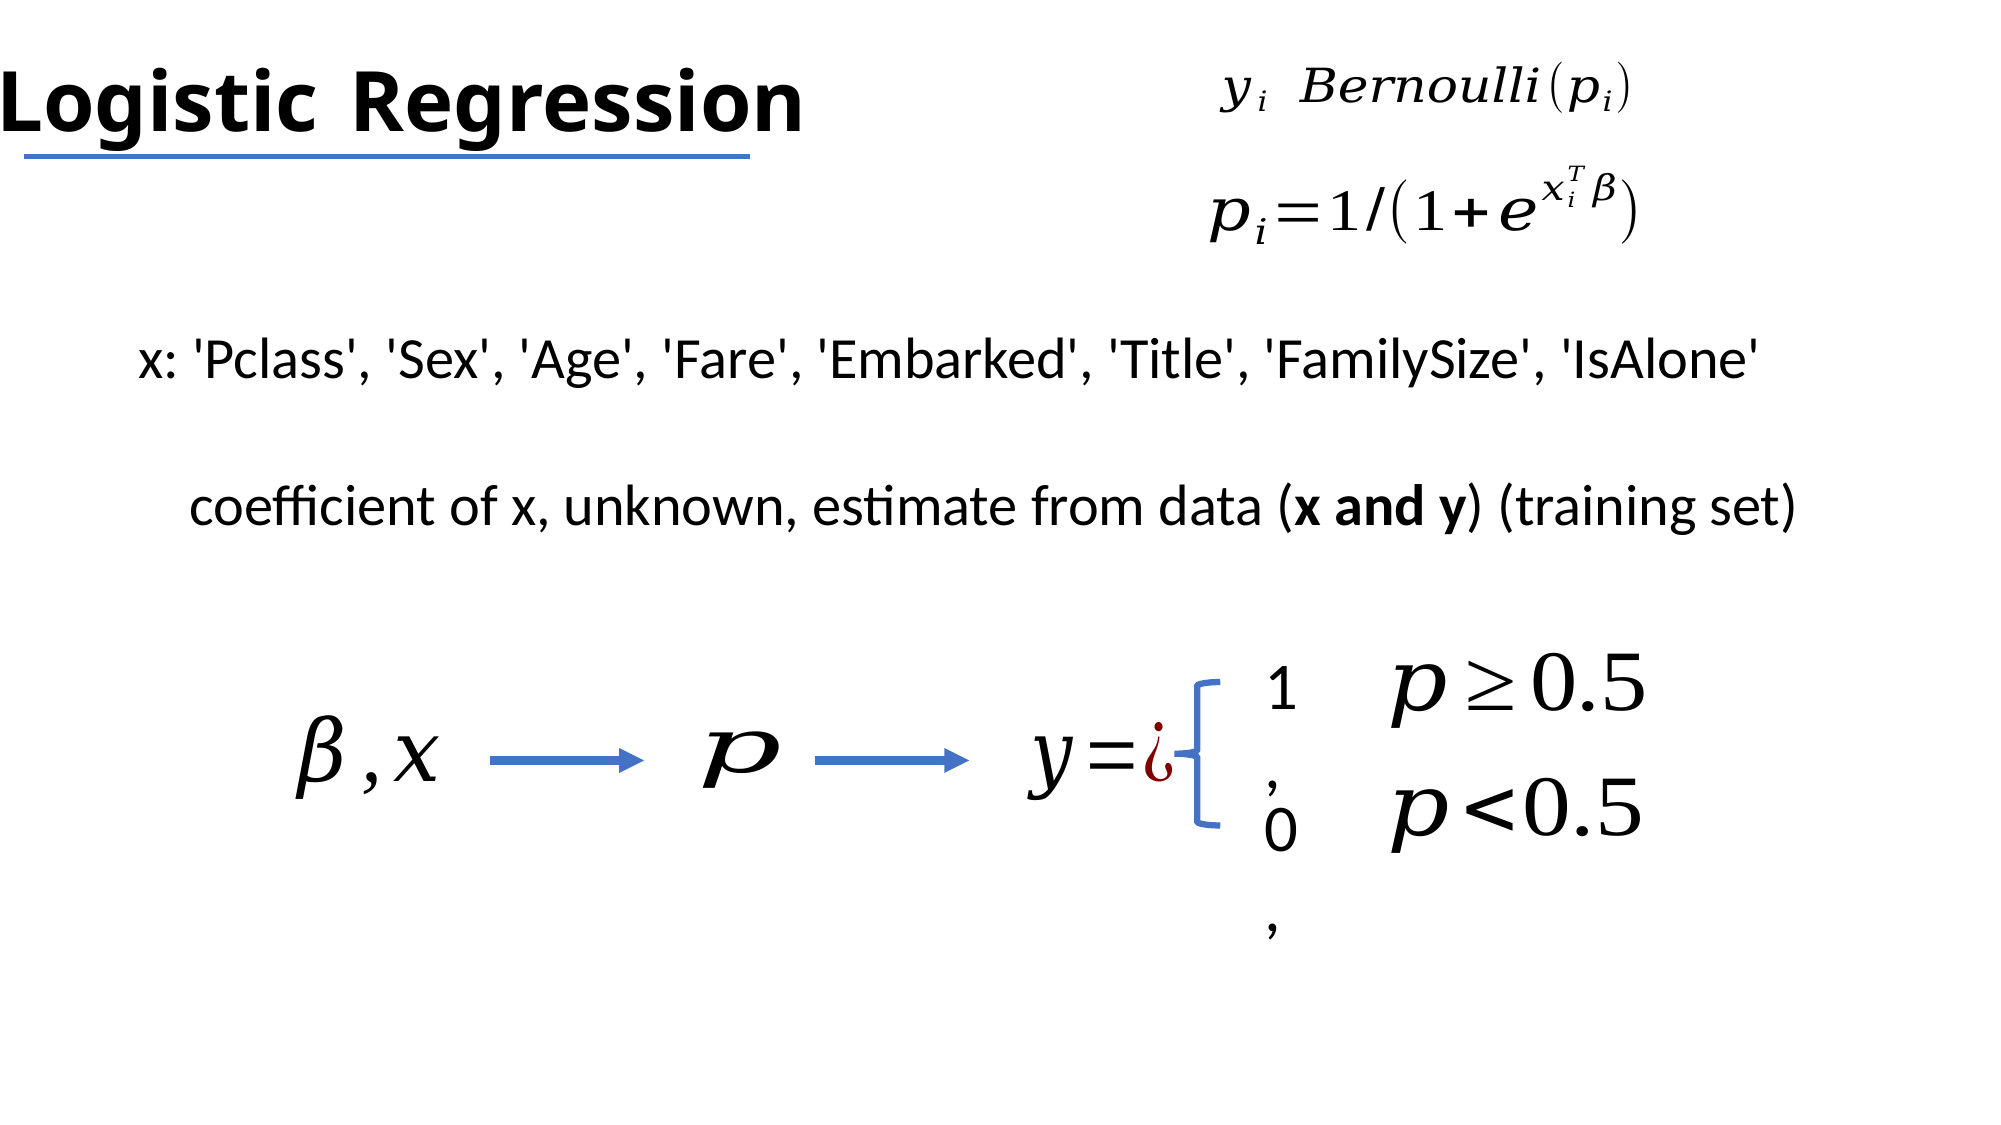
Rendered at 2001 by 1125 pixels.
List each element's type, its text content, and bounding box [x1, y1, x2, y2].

text_box Logistic Regression [0, 40, 822, 156]
text_box 1, [1249, 635, 1316, 777]
text_box x: 'Pclass', 'Sex', 'Age', 'Fare', 'Embarked', 'Title', 'FamilySize', 'IsAlone' [123, 313, 1789, 398]
text_box 0, [1249, 777, 1329, 953]
text_box [1174, 681, 1221, 827]
